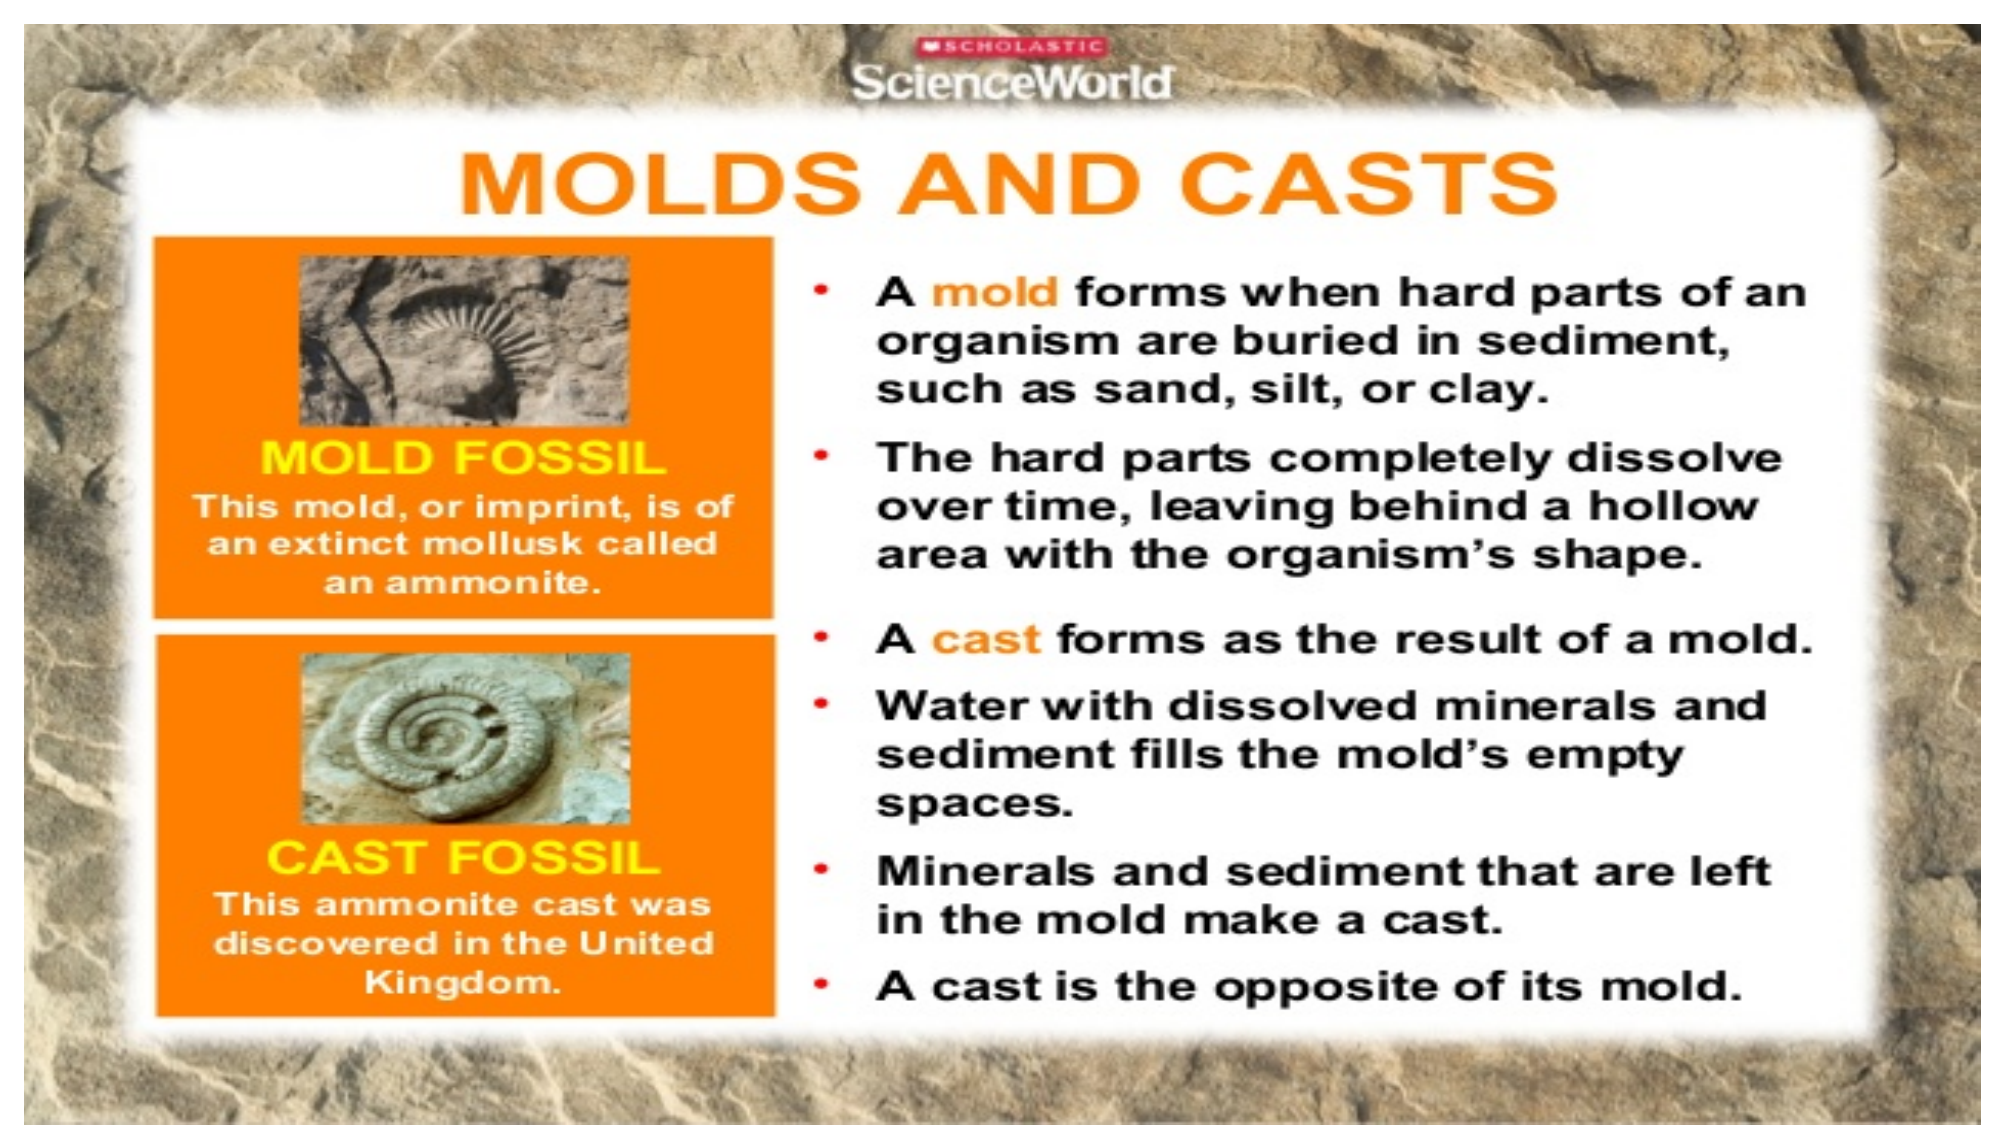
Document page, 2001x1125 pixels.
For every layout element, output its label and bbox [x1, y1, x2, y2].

list [24, 24, 1981, 1125]
